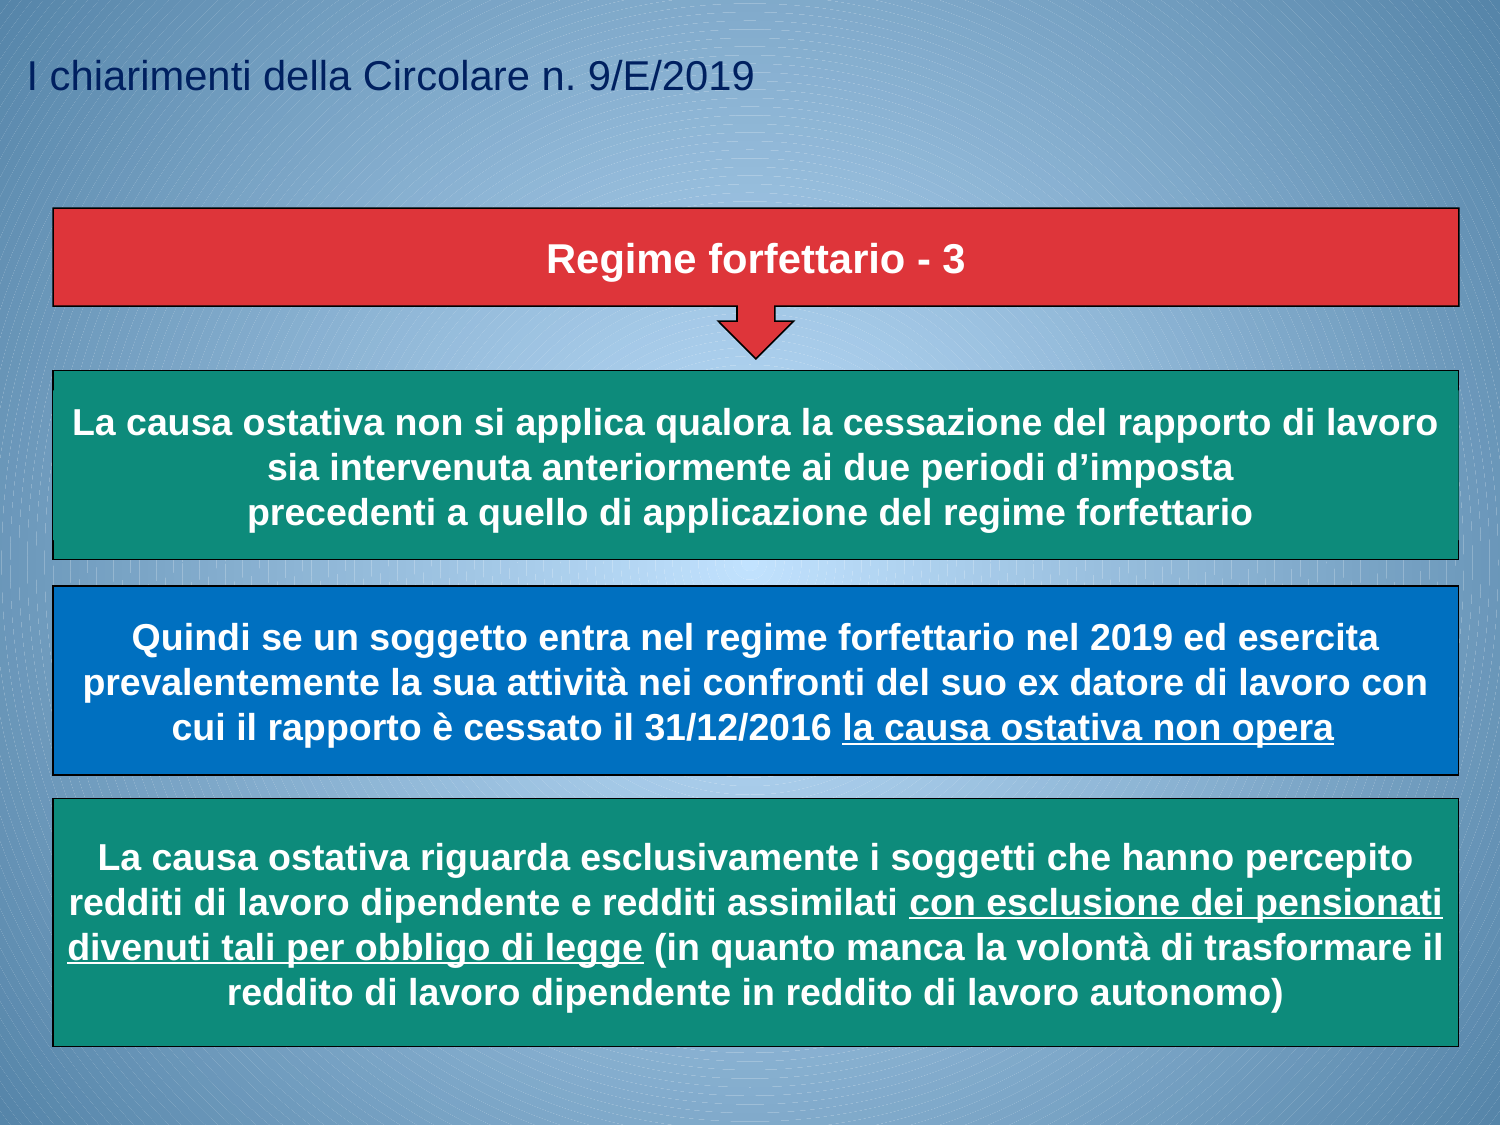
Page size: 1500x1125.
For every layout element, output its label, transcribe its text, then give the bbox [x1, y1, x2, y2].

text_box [52, 585, 1459, 776]
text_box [52, 370, 1459, 560]
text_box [52, 798, 1459, 1047]
text_box I chiarimenti della Circolare n. 9/E/2019 [11, 45, 928, 102]
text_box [52, 207, 1459, 360]
